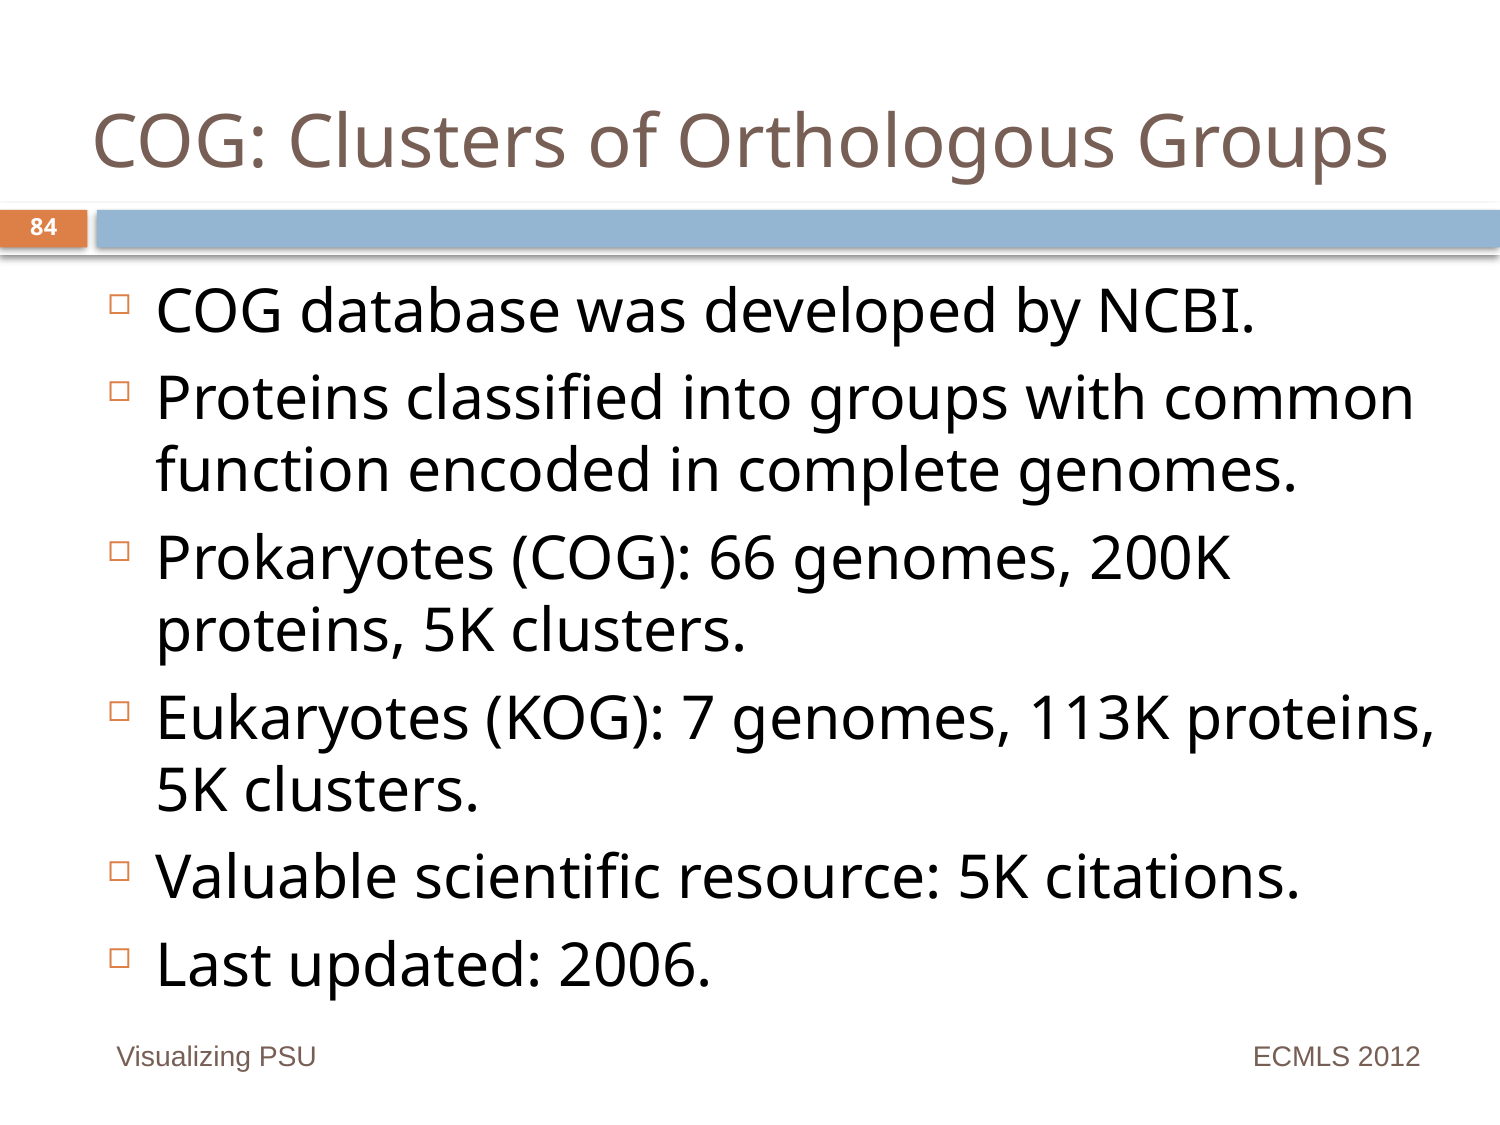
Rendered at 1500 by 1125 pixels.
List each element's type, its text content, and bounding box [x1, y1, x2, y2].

title COG: Clusters of Orthologous Groups [74, 44, 1425, 233]
slide_number 84 [0, 208, 88, 249]
footer Visualizing PSU [99, 1025, 990, 1085]
slide_number ECMLS 2012 [999, 1025, 1438, 1085]
list COG database was developed by NCBI. Proteins classified into groups with common function encoded in complete genomes. Prokaryotes (COG): 66 genomes, 200K proteins, 5K clusters. Eukaryotes (KOG): 7 genomes, 113K proteins, 5K clusters. Valuable scientific resource: 5K citations. Last updated: 2006. [74, 263, 1465, 916]
